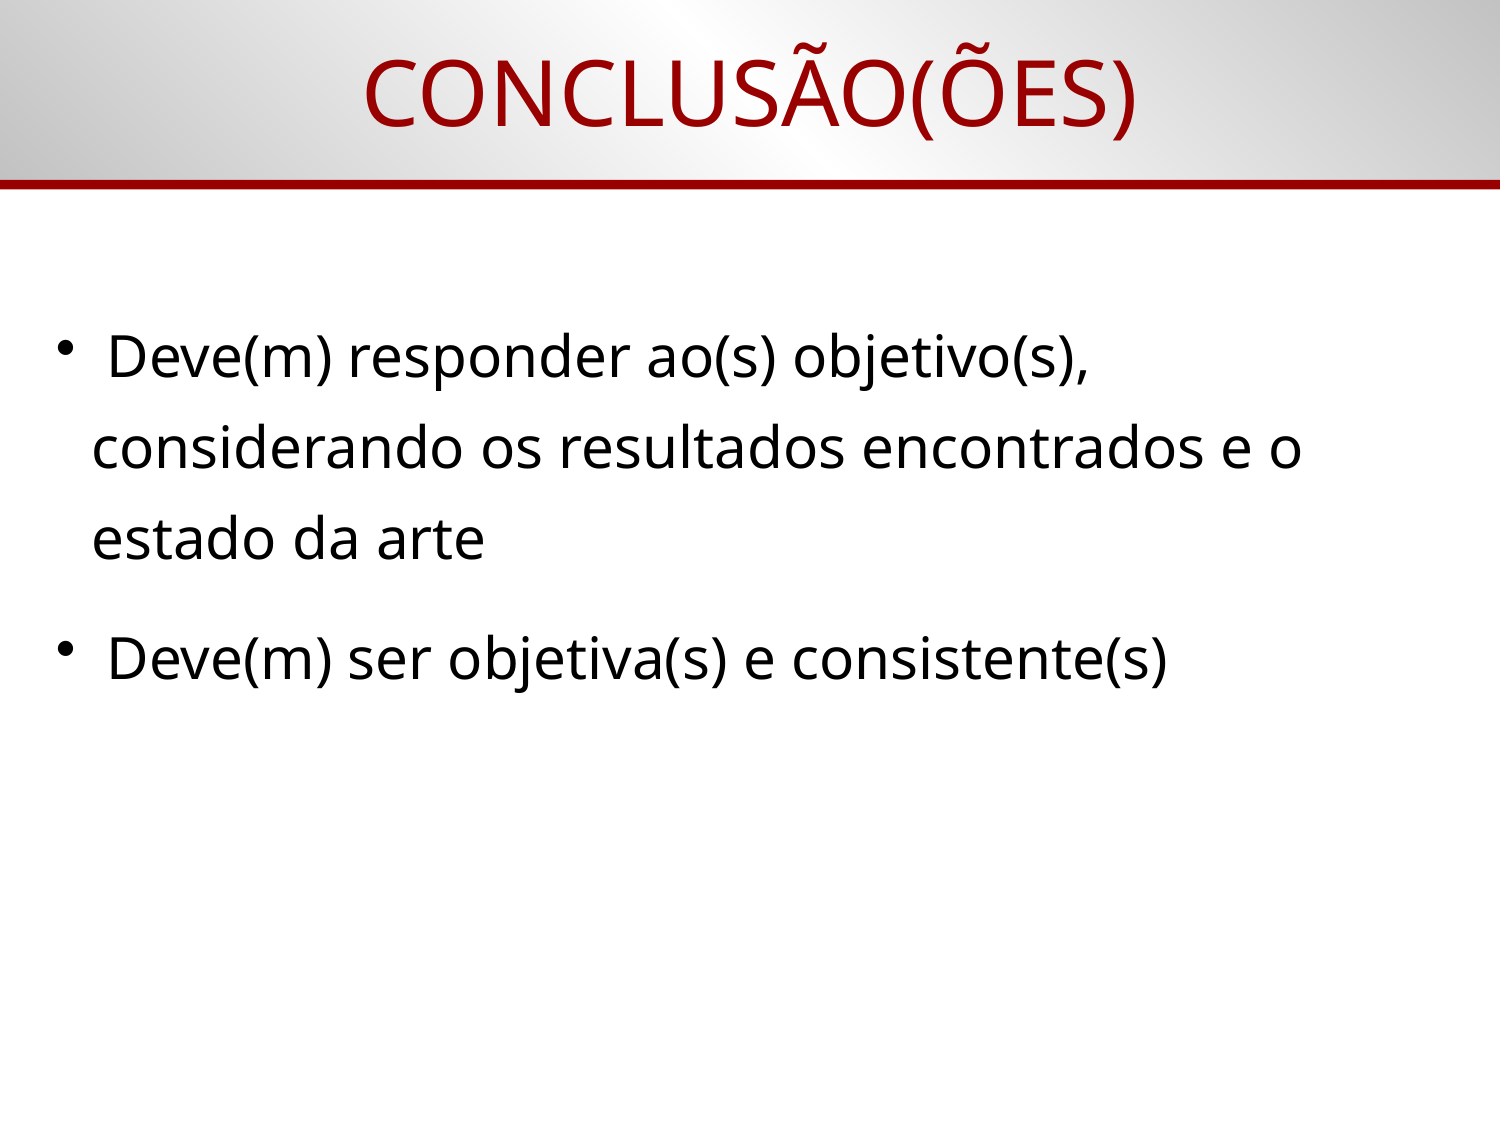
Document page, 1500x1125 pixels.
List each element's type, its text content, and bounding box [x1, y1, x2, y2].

text_box Deve(m) responder ao(s) objetivo(s), considerando os resultados encontrados e o estado da arte Deve(m) ser objetiva(s) e consistente(s) [41, 290, 1459, 699]
text_box CONCLUSÃO(ÕES) [0, 0, 1500, 184]
